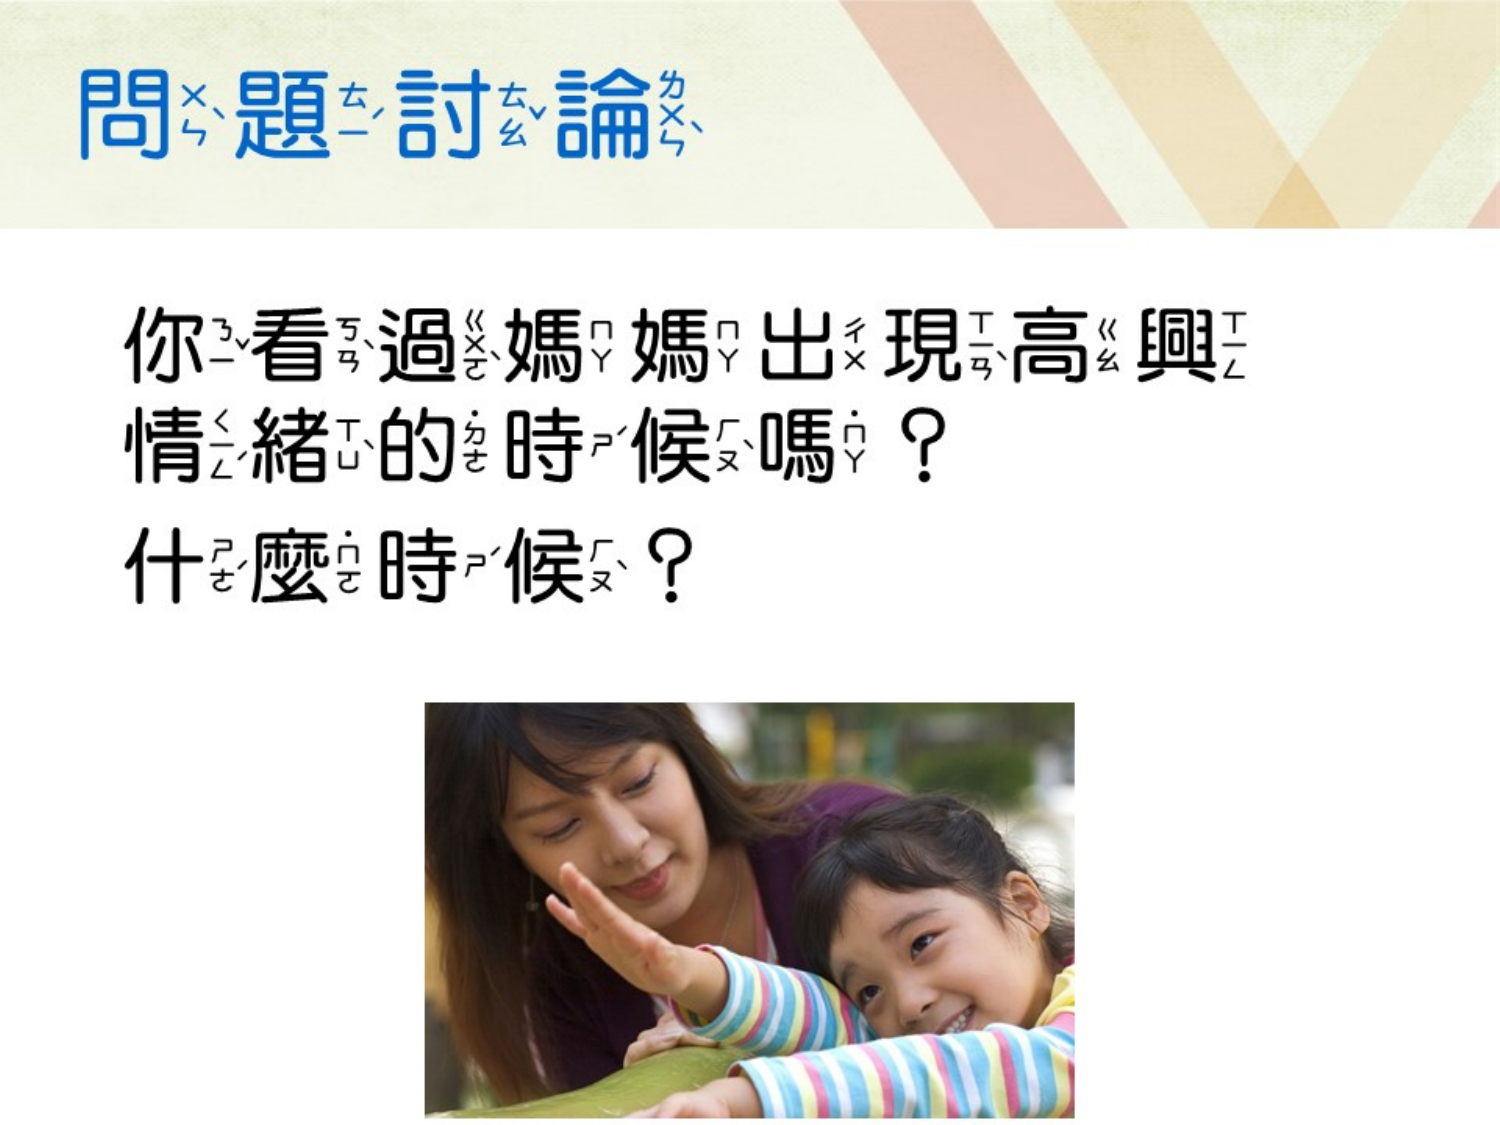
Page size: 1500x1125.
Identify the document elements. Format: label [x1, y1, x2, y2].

list [0, 0, 1500, 1125]
